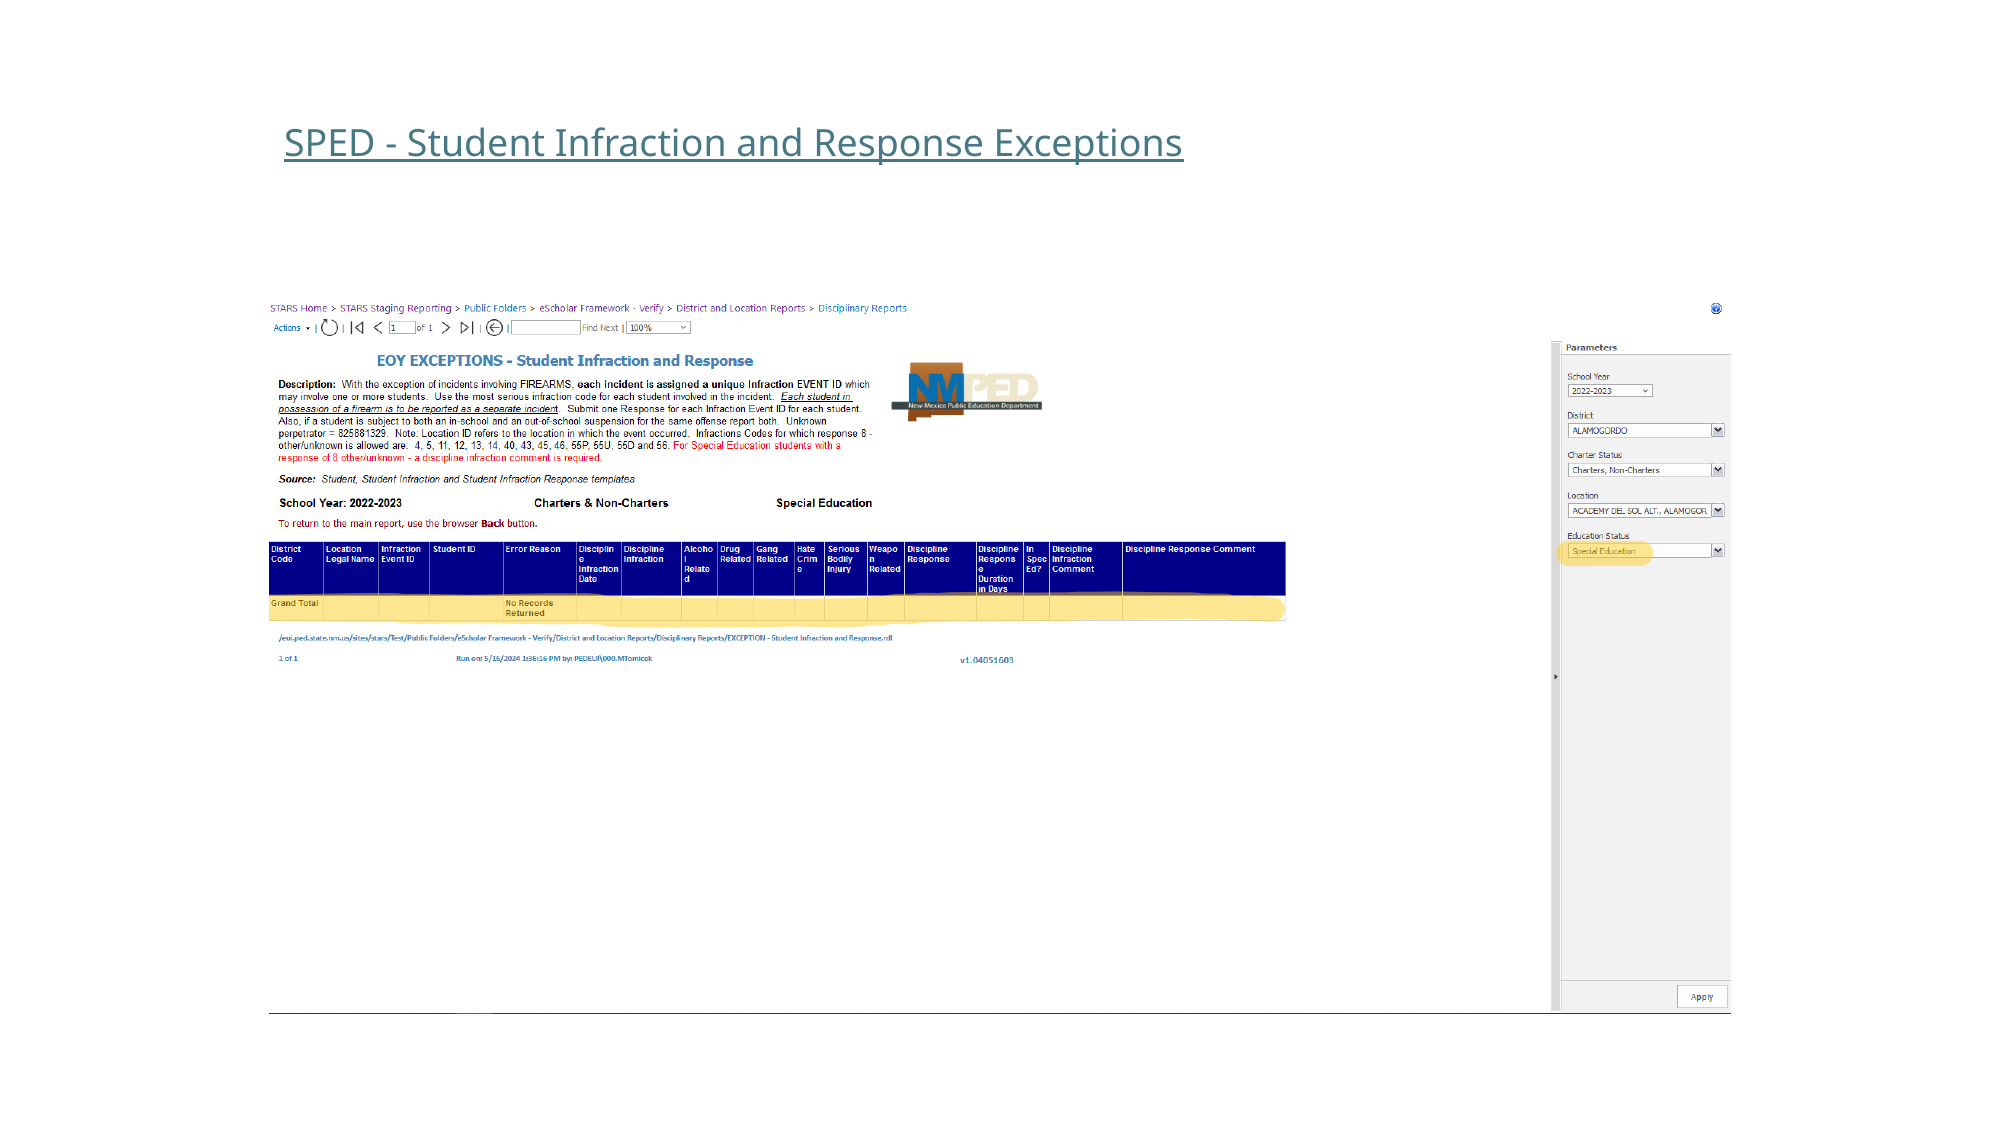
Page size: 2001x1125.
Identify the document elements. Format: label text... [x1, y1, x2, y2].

text_box SPED - Student Infraction and Response Exceptions [269, 111, 1270, 178]
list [268, 298, 1731, 1014]
